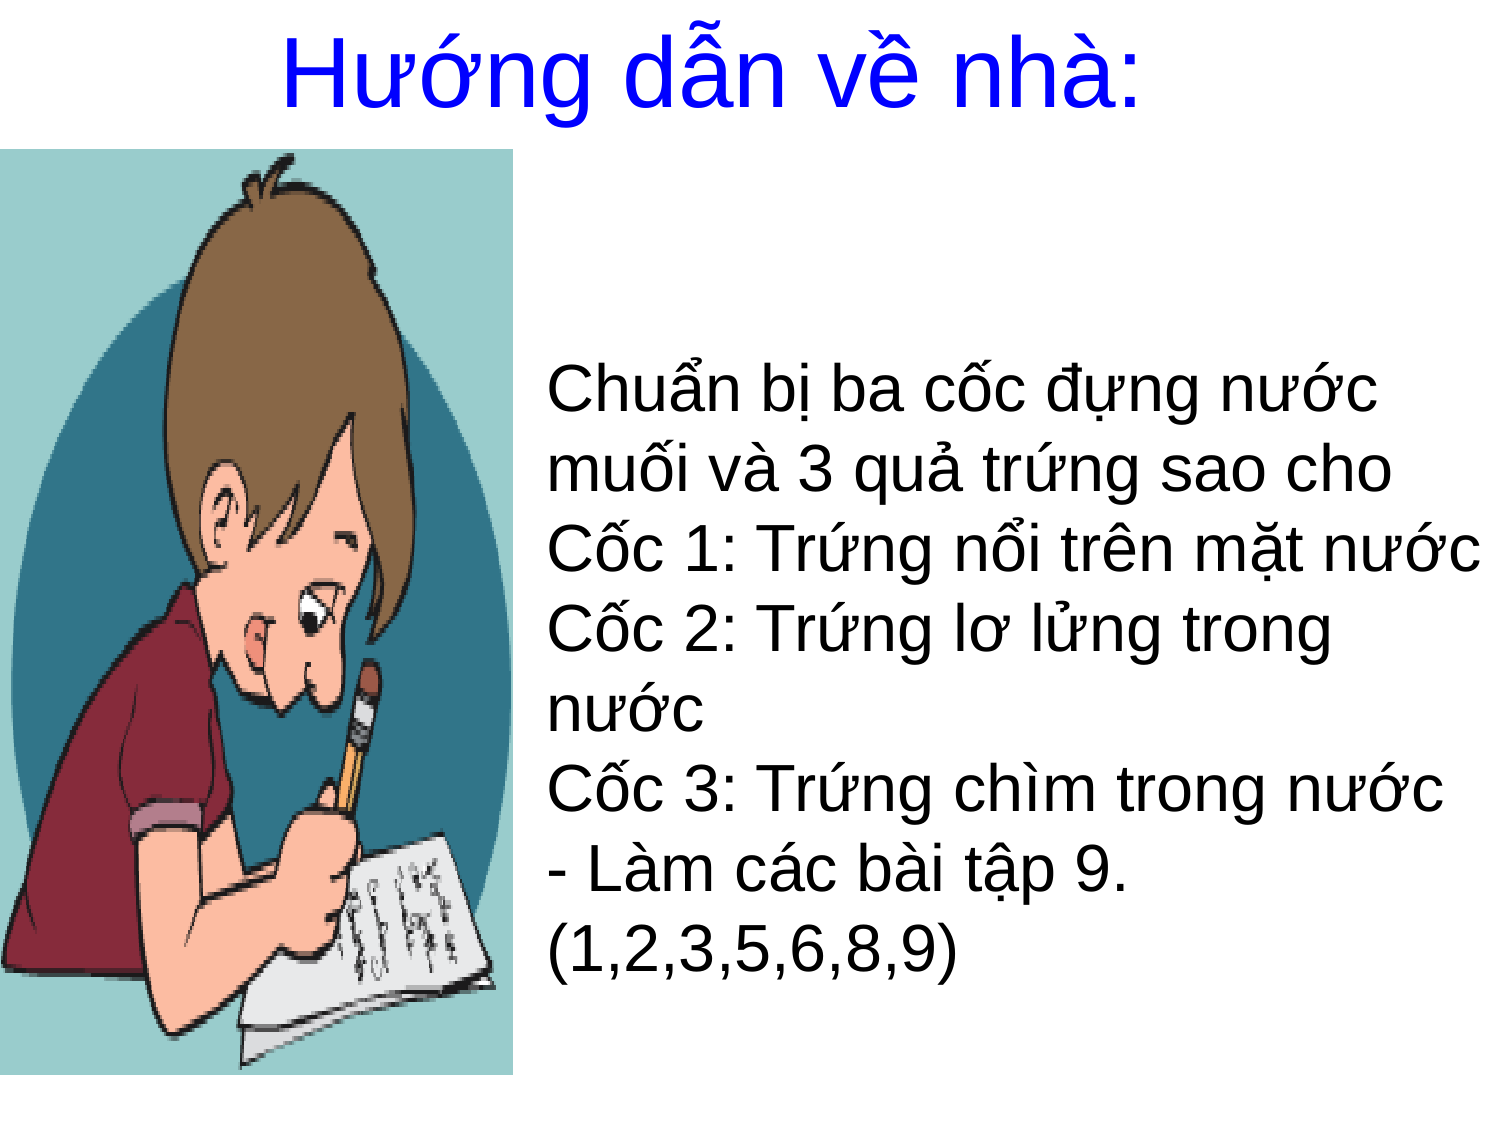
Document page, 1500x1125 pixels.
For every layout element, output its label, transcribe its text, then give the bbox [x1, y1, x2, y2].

picture [0, 149, 513, 1076]
text_box Hướng dẫn về nhà: [0, 0, 1425, 135]
text_box Chuẩn bị ba cốc đựng nước muối và 3 quả trứng sao cho Cốc 1: Trứng nổi trên mặt nước Cốc 2: Trứng lơ lửng trong nước Cốc 3: Trứng chìm trong nước - Làm các bài tập 9. (1,2,3,5,6,8,9) [531, 337, 1500, 992]
